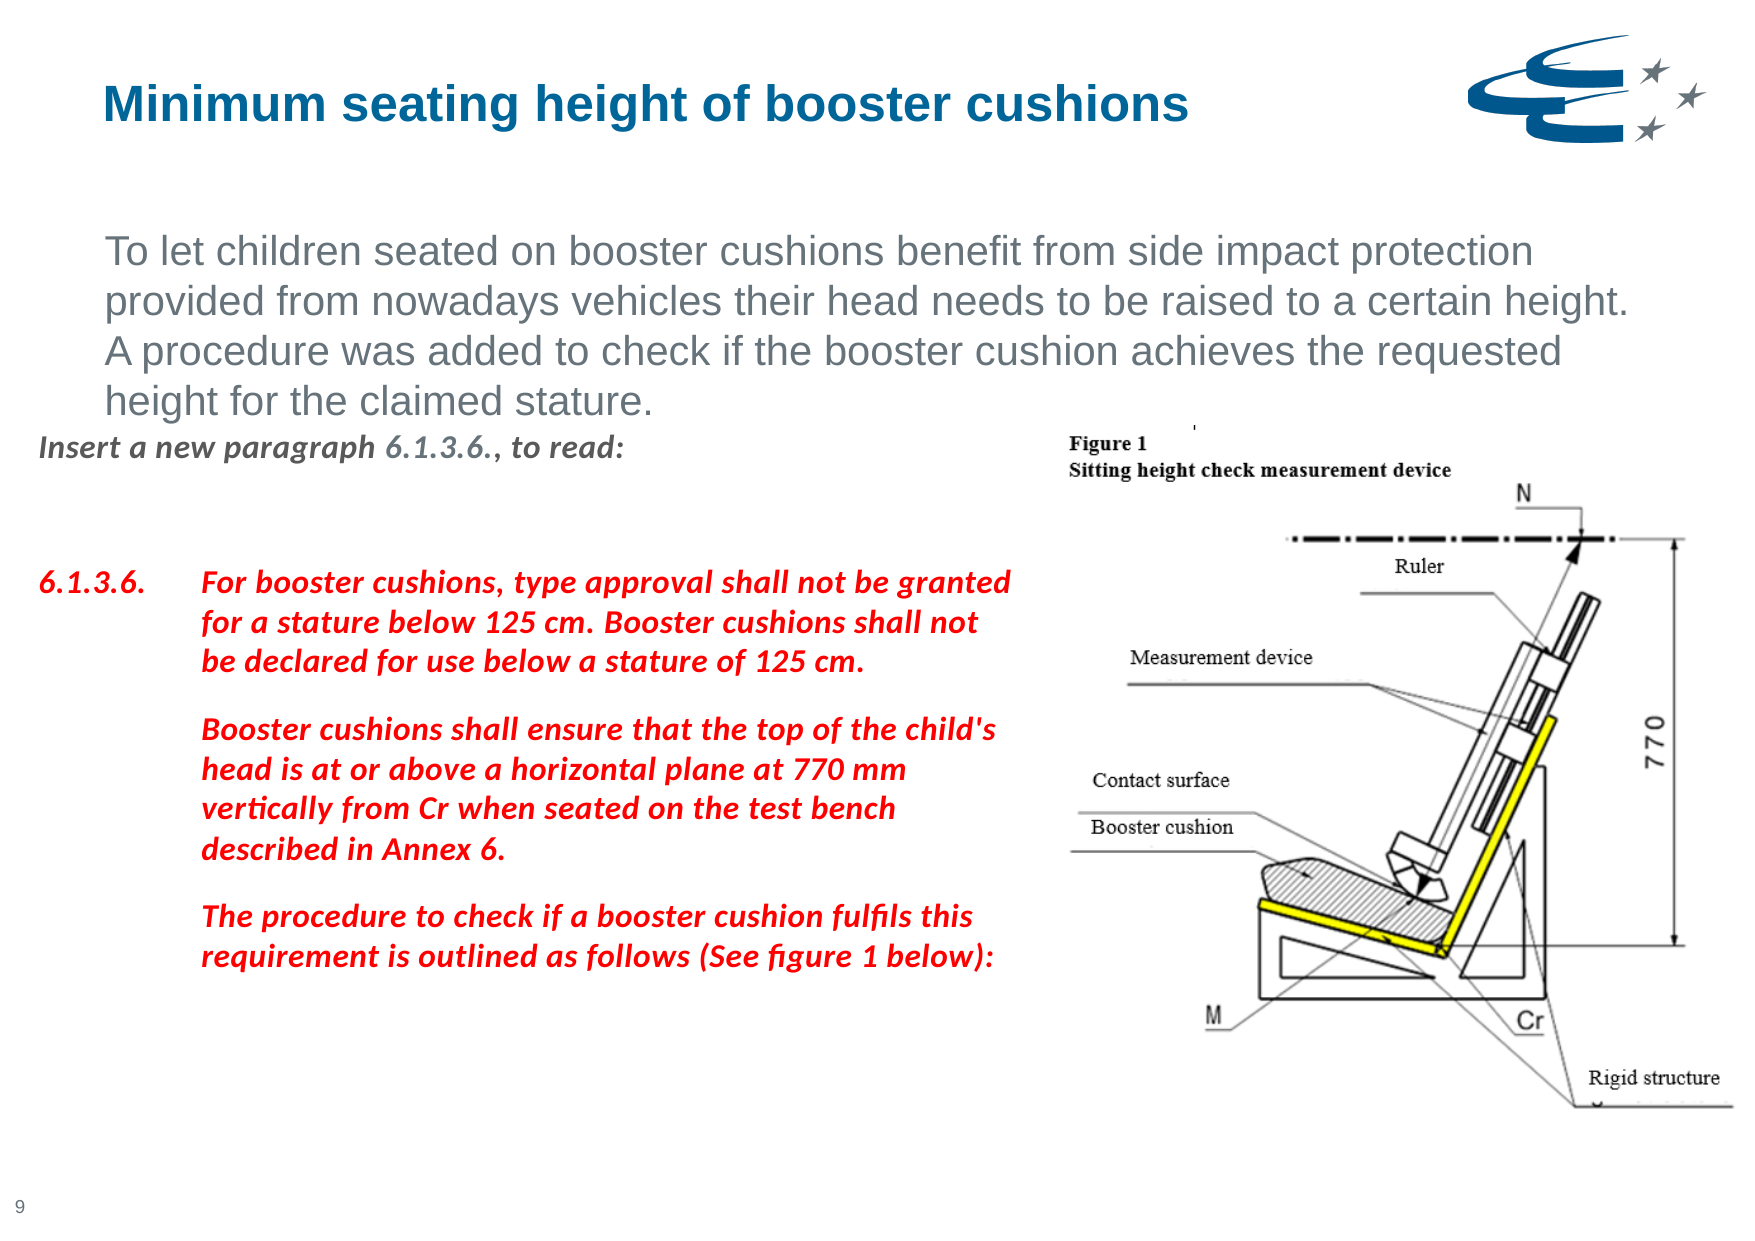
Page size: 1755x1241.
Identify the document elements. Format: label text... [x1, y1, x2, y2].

title Minimum seating height of booster cushions [87, 49, 1430, 153]
picture [1037, 425, 1755, 1129]
picture [1457, 21, 1720, 153]
slide_number 9 [0, 1187, 88, 1223]
list To let children seated on booster cushions benefit from side impact protection provided from nowadays vehicles their head needs to be raised to a certain height. A procedure was added to check if the booster cushion achieves the requested height for the claimed stature. [89, 216, 1679, 425]
text_box Insert a new paragraph 6.1.3.6., to read: 6.1.3.6. For booster cushions, type approval shall not be granted for a stature below 125 cm. Booster cushions shall not be declared for use below a stature of 125 cm. Booster cushions shall ensure that the top of the child's head is at or above a horizontal plane at 770 mm vertically from Cr when seated on the test bench described in Annex 6. The procedure to check if a booster cushion fulfils this requirement is outlined as follows (See figure 1 below): [38, 425, 1035, 1129]
